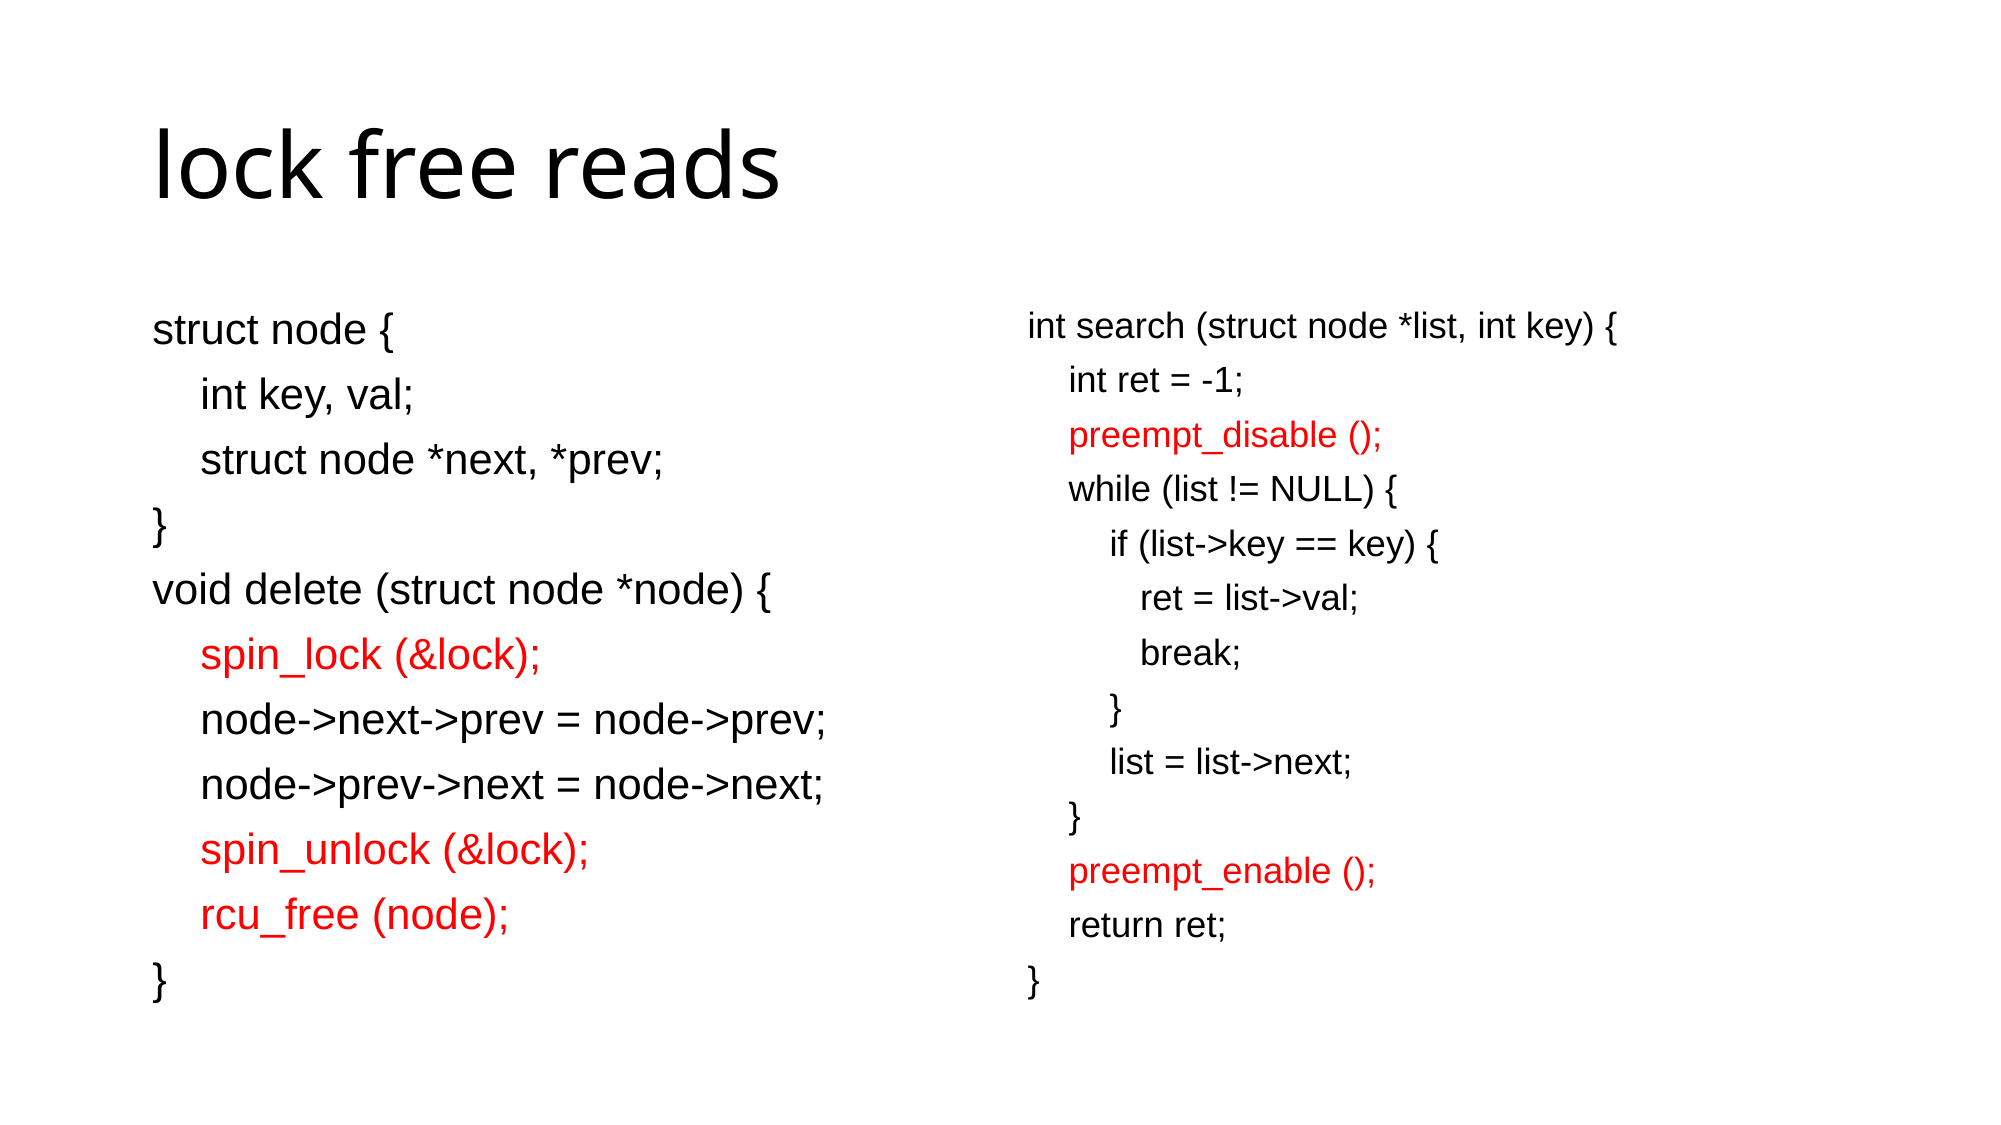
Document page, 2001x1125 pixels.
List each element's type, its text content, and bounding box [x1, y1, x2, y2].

title lock free reads [137, 59, 1863, 278]
list int search (struct node *list, int key) { int ret = -1; preempt_disable (); while (list != NULL) { if (list->key == key) { ret = list->val; break; } list = list->next; } preempt_enable (); return ret; } [1012, 299, 1863, 1014]
list struct node { int key, val; struct node *next, *prev; } void delete (struct node *node) { spin_lock (&lock); node->next->prev = node->prev; node->prev->next = node->next; spin_unlock (&lock); rcu_free (node); } [137, 299, 988, 1014]
